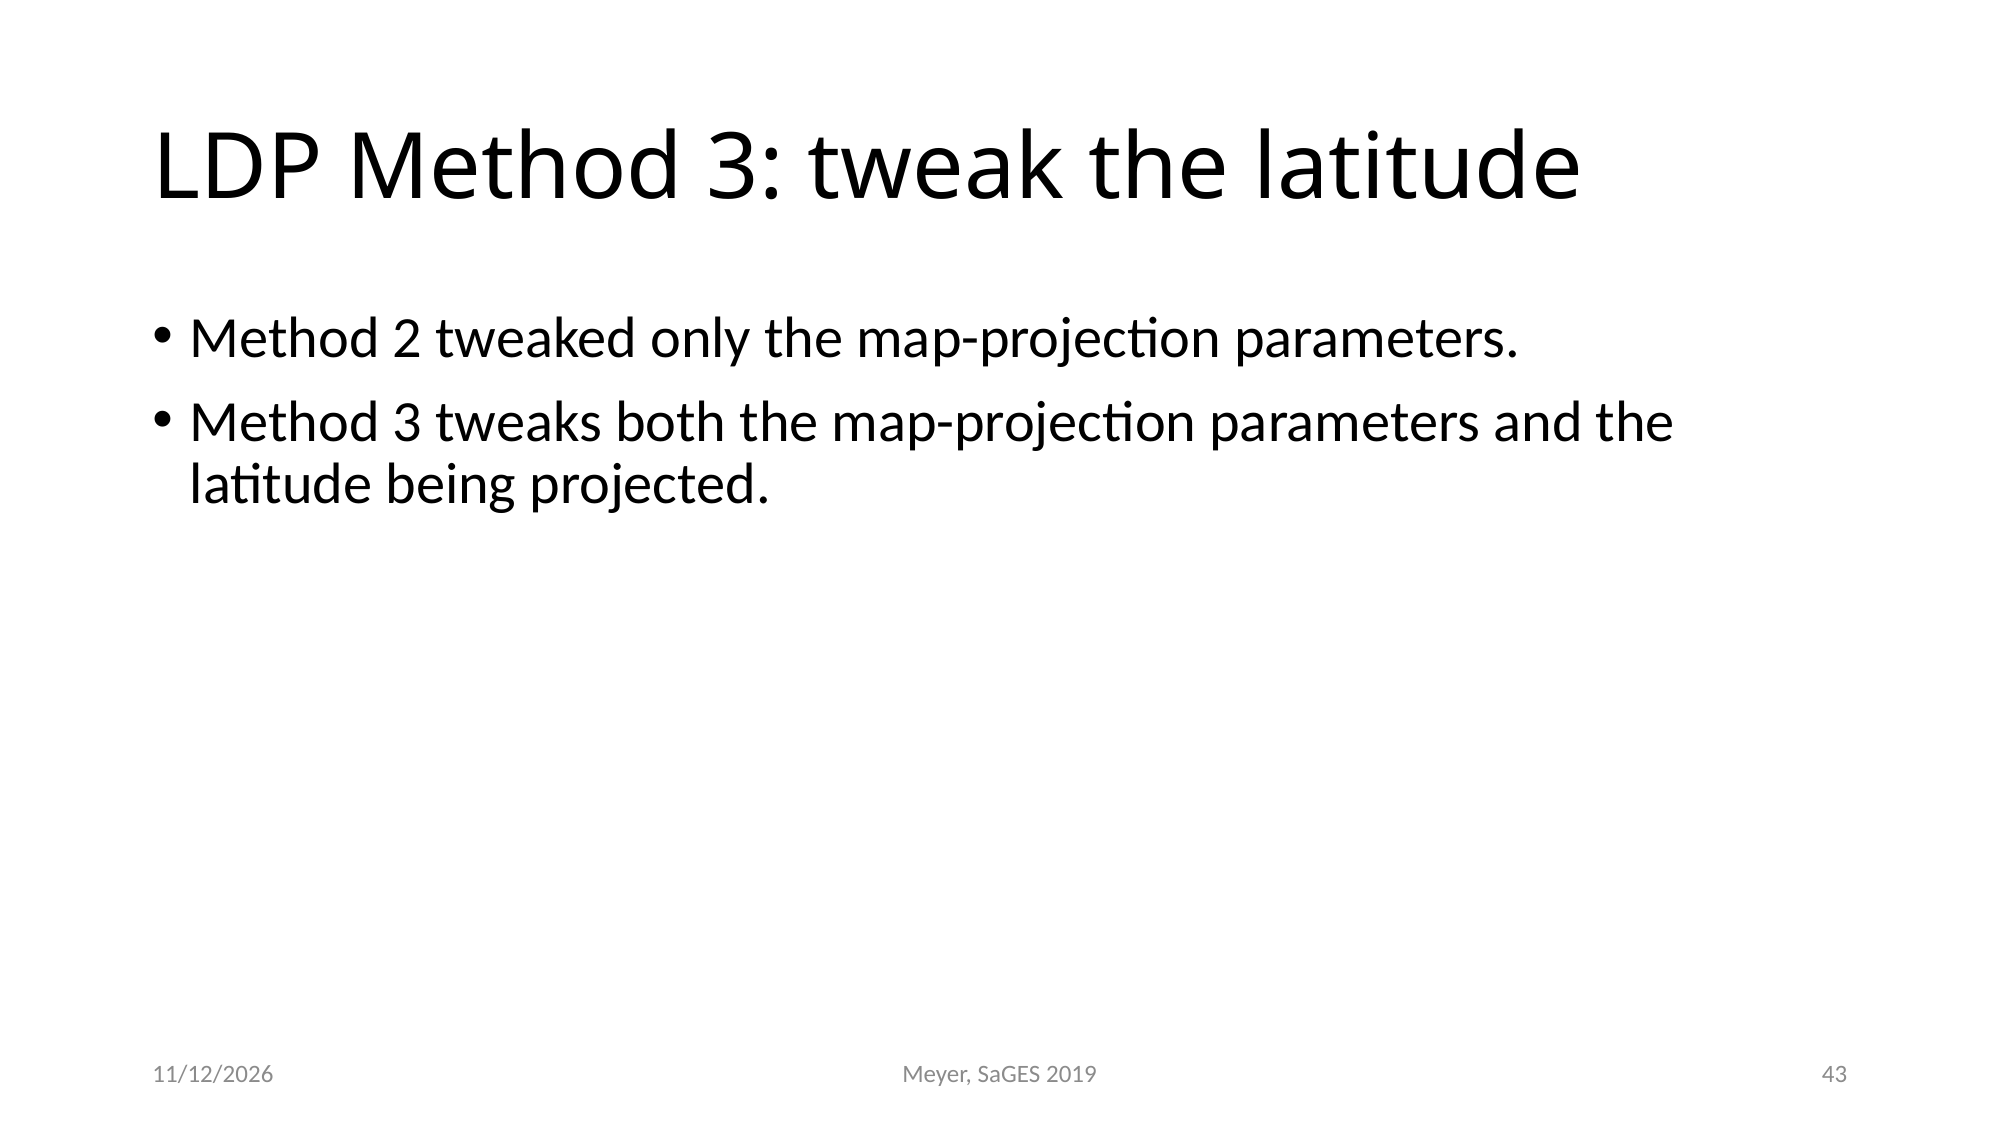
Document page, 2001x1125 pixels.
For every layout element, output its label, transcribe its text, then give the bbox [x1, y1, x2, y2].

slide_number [137, 1042, 588, 1103]
title LDP Method 3: tweak the latitude [137, 59, 1863, 278]
slide_number 43 [1412, 1042, 1863, 1103]
footer Meyer, SaGES 2019 [662, 1042, 1338, 1103]
